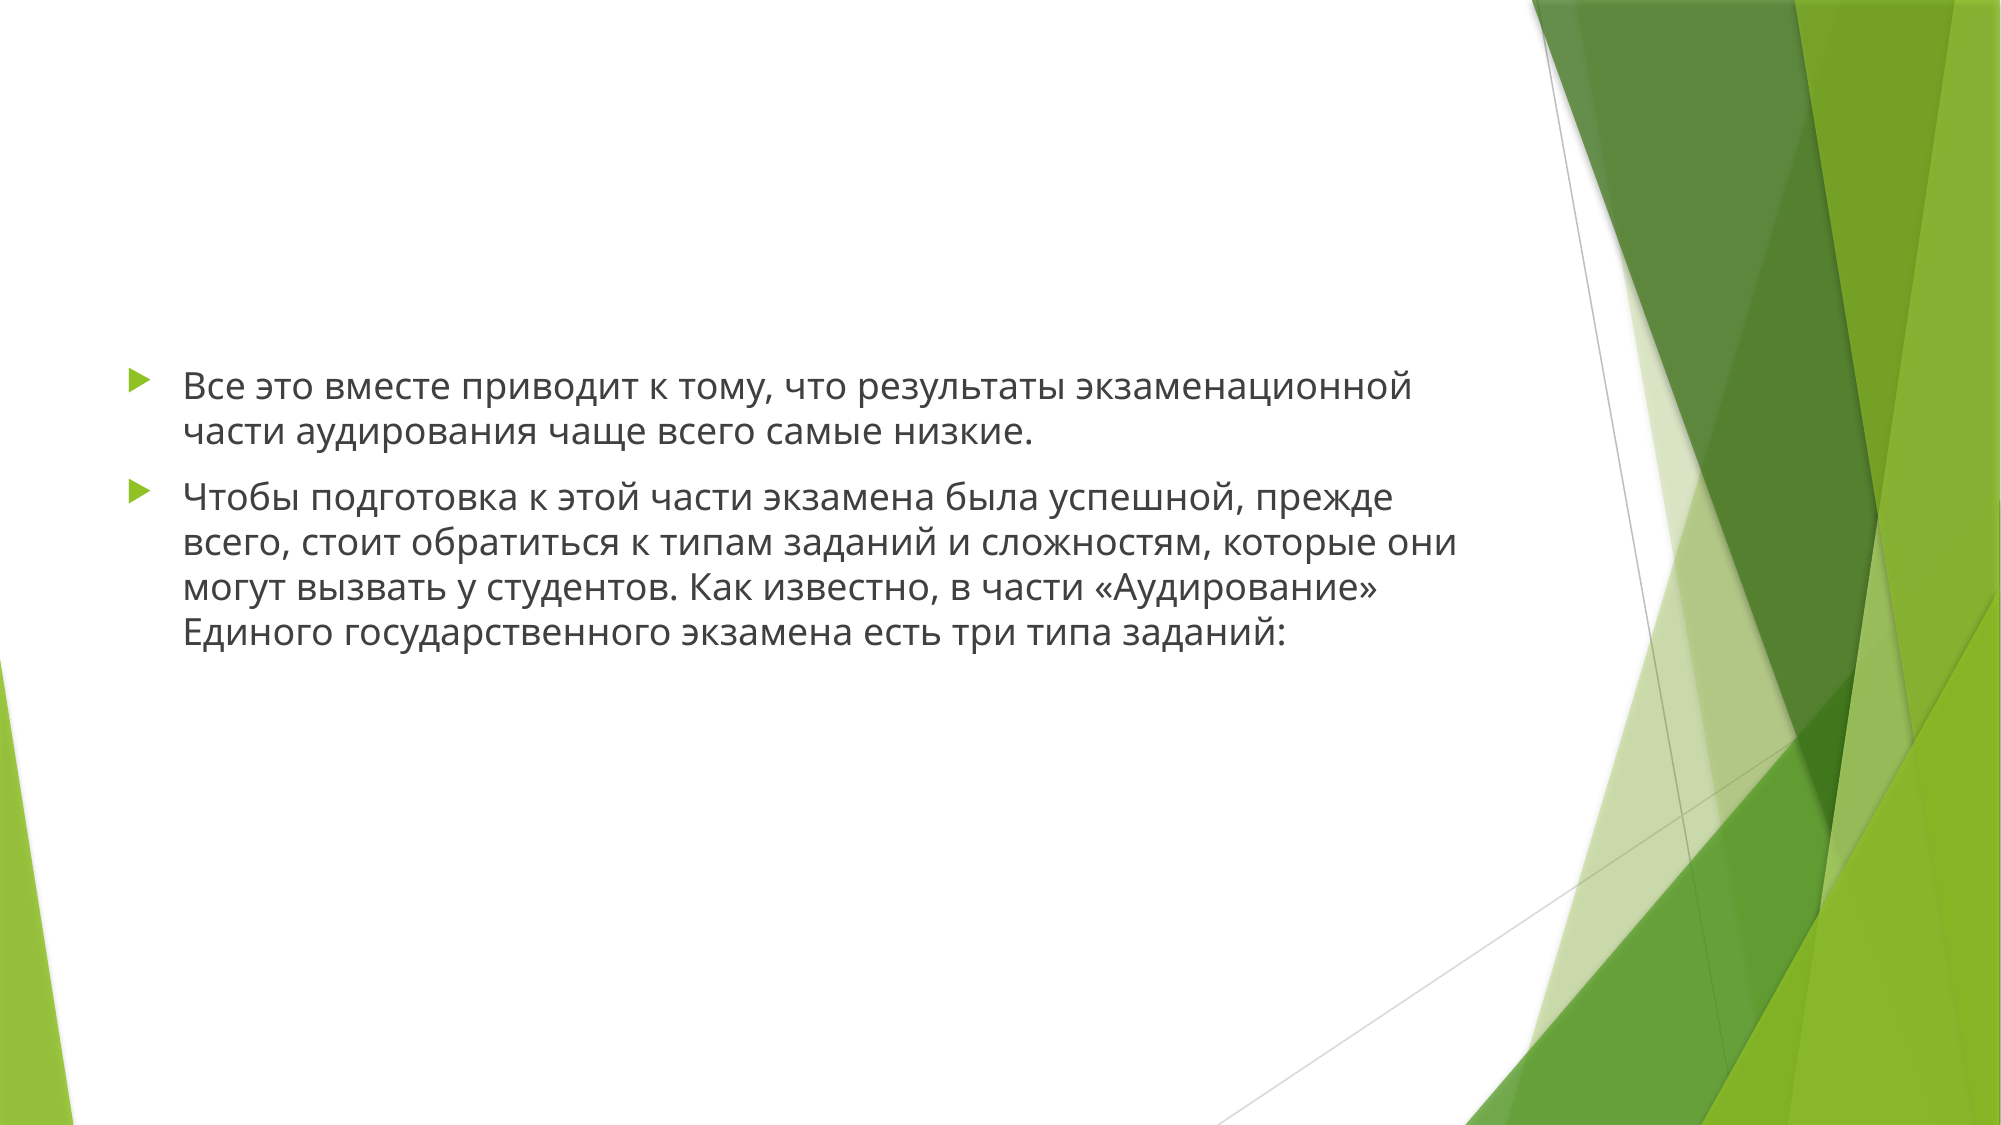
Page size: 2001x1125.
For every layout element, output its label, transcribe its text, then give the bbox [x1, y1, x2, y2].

list Все это вместе приводит к тому, что результаты экзаменационной части аудирования чаще всего самые низкие. Чтобы подготовка к этой части экзамена была успешной, прежде всего, стоит обратиться к типам заданий и сложностям, которые они могут вызвать у студентов. Как известно, в части «Аудирование» Единого государственного экзамена есть три типа заданий: [111, 354, 1522, 992]
